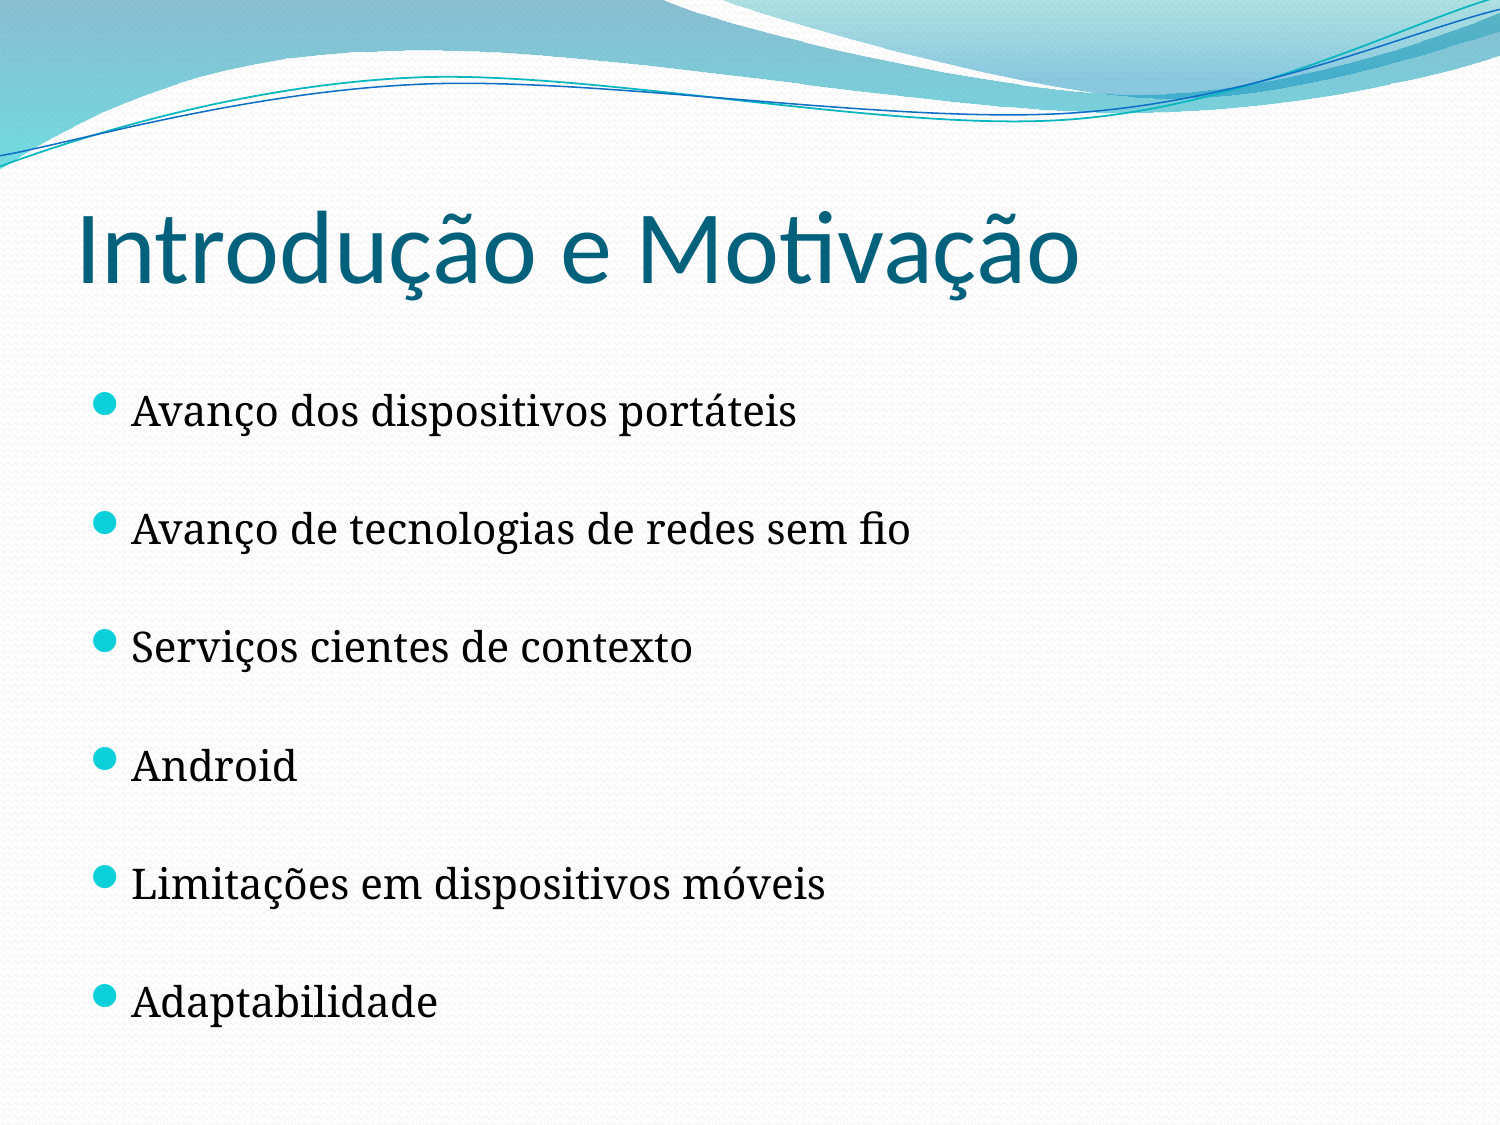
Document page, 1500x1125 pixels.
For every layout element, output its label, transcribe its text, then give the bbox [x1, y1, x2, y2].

title Introdução e Motivação [75, 117, 1425, 305]
list Avanço dos dispositivos portáteis Avanço de tecnologias de redes sem fio Serviços cientes de contexto Android Limitações em dispositivos móveis Adaptabilidade [75, 317, 1425, 1038]
